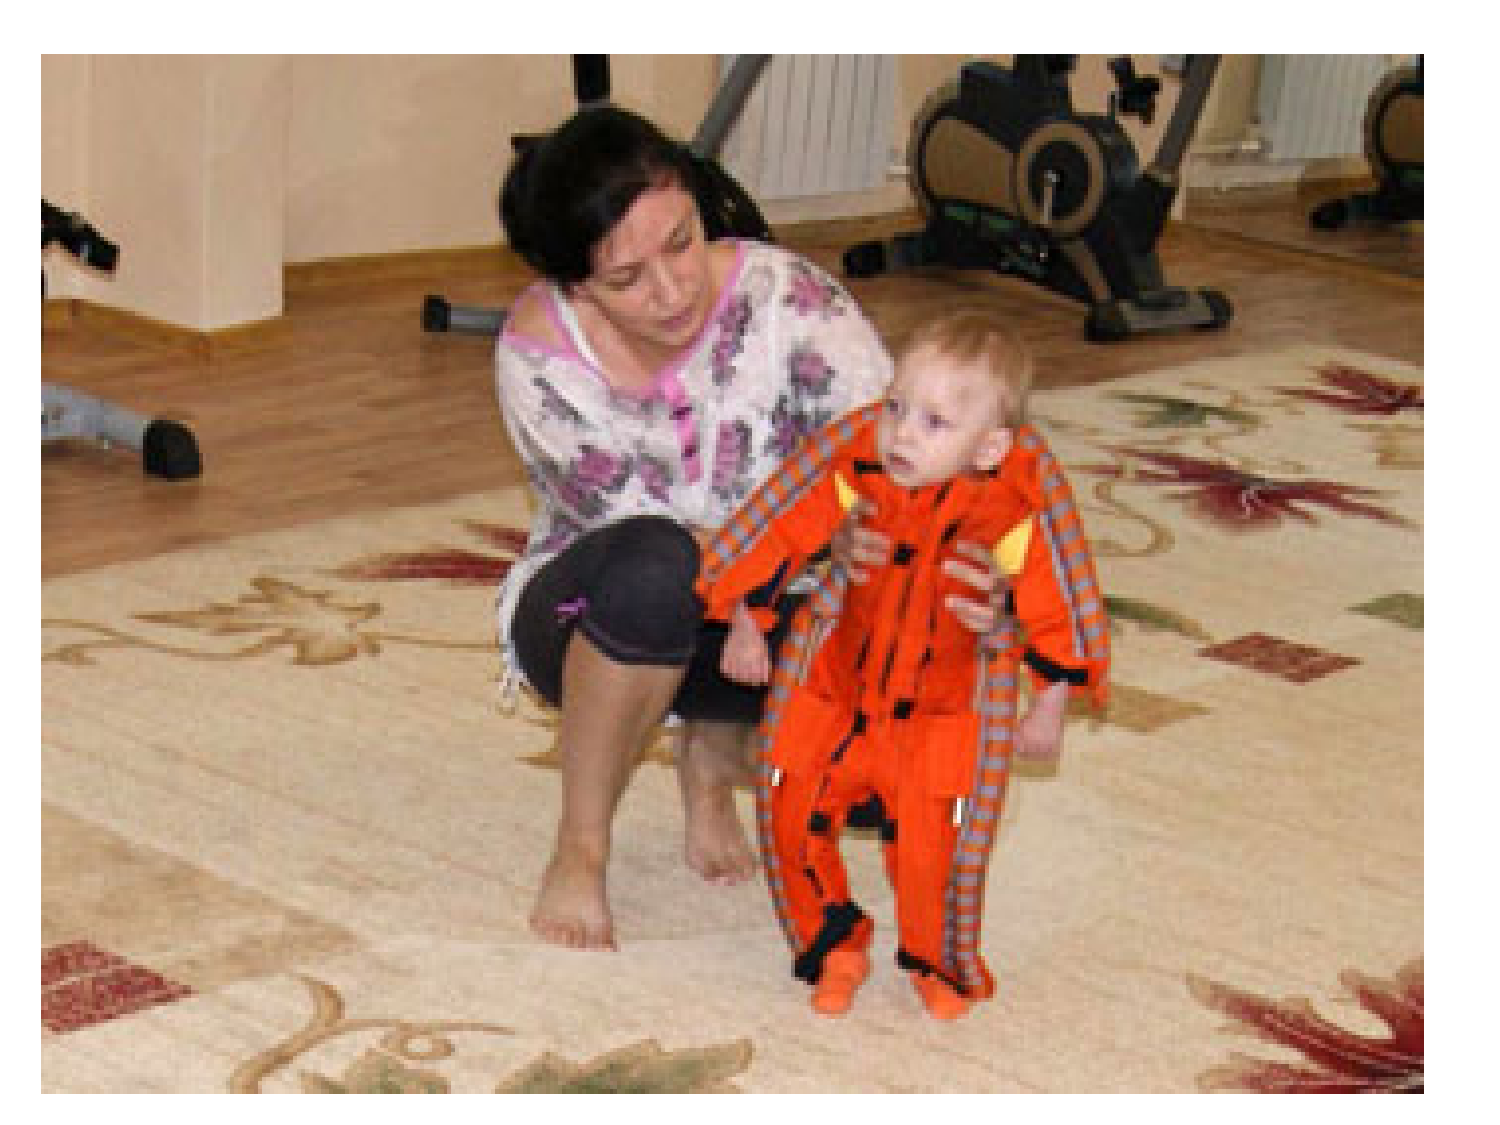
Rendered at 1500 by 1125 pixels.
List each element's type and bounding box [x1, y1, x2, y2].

picture [41, 54, 1424, 1095]
